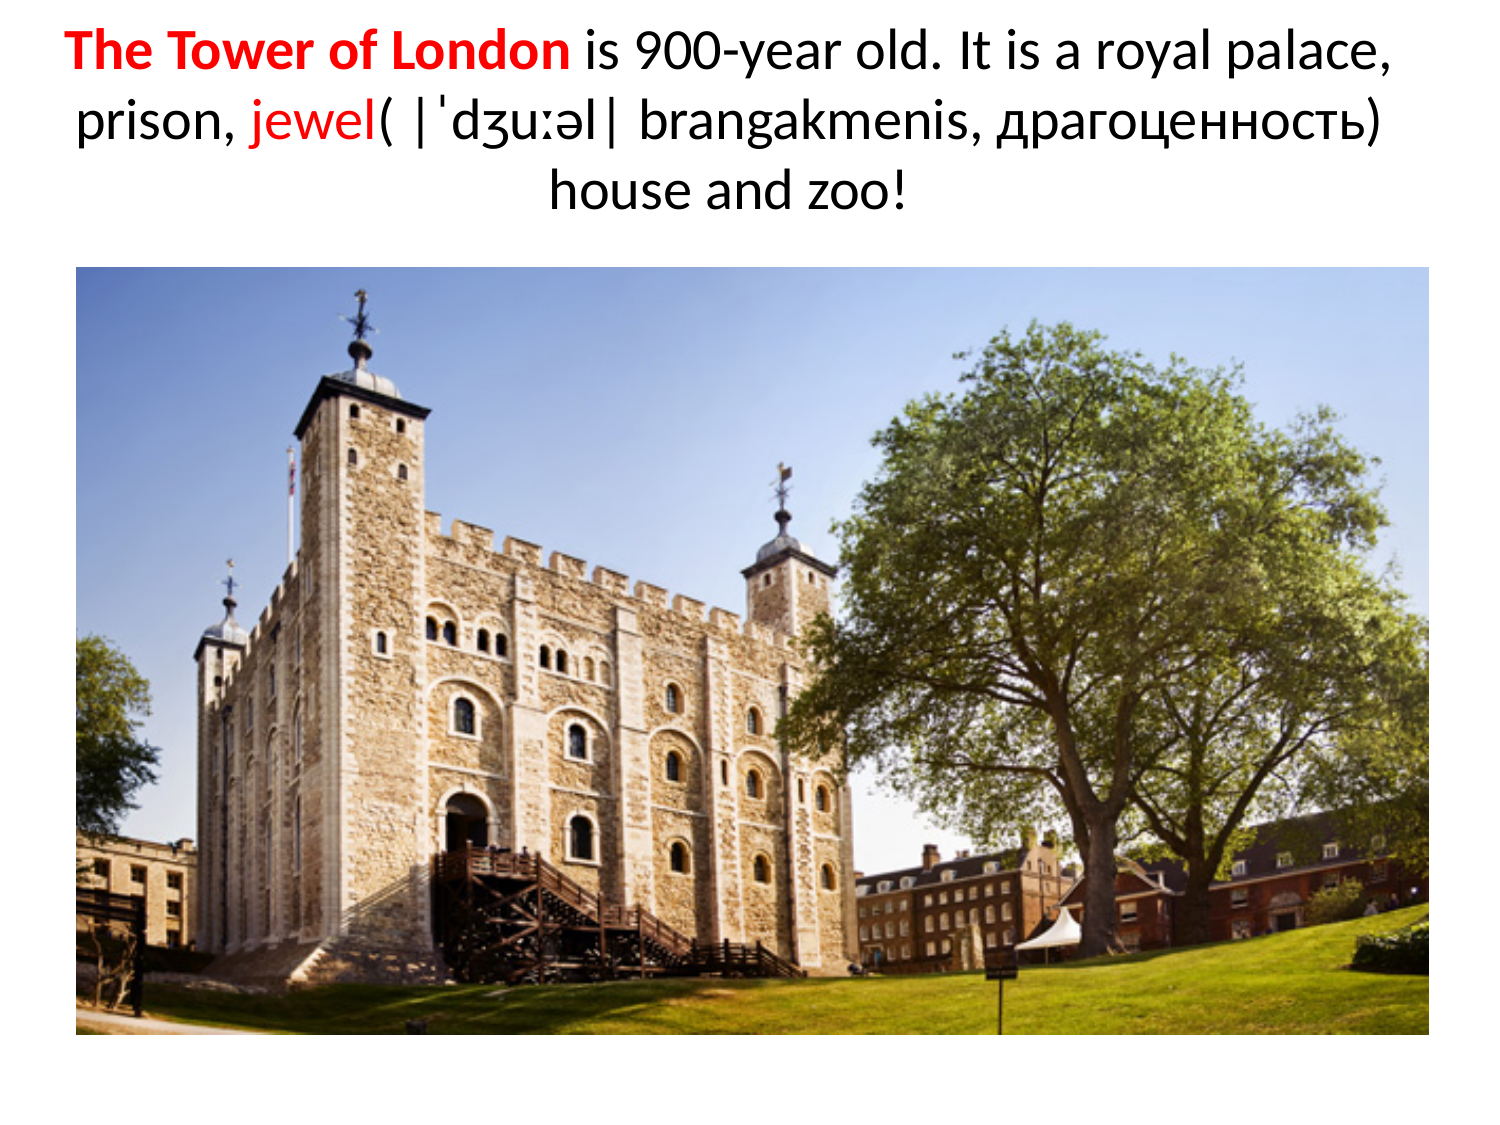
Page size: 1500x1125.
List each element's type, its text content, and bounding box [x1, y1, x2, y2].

title The Tower of London is 900-year old. It is a royal palace, prison, jewel( |ˈdʒuːəl| brangakmenis, драгоценность) house and zoo! [0, 0, 1459, 233]
picture [76, 266, 1429, 1036]
